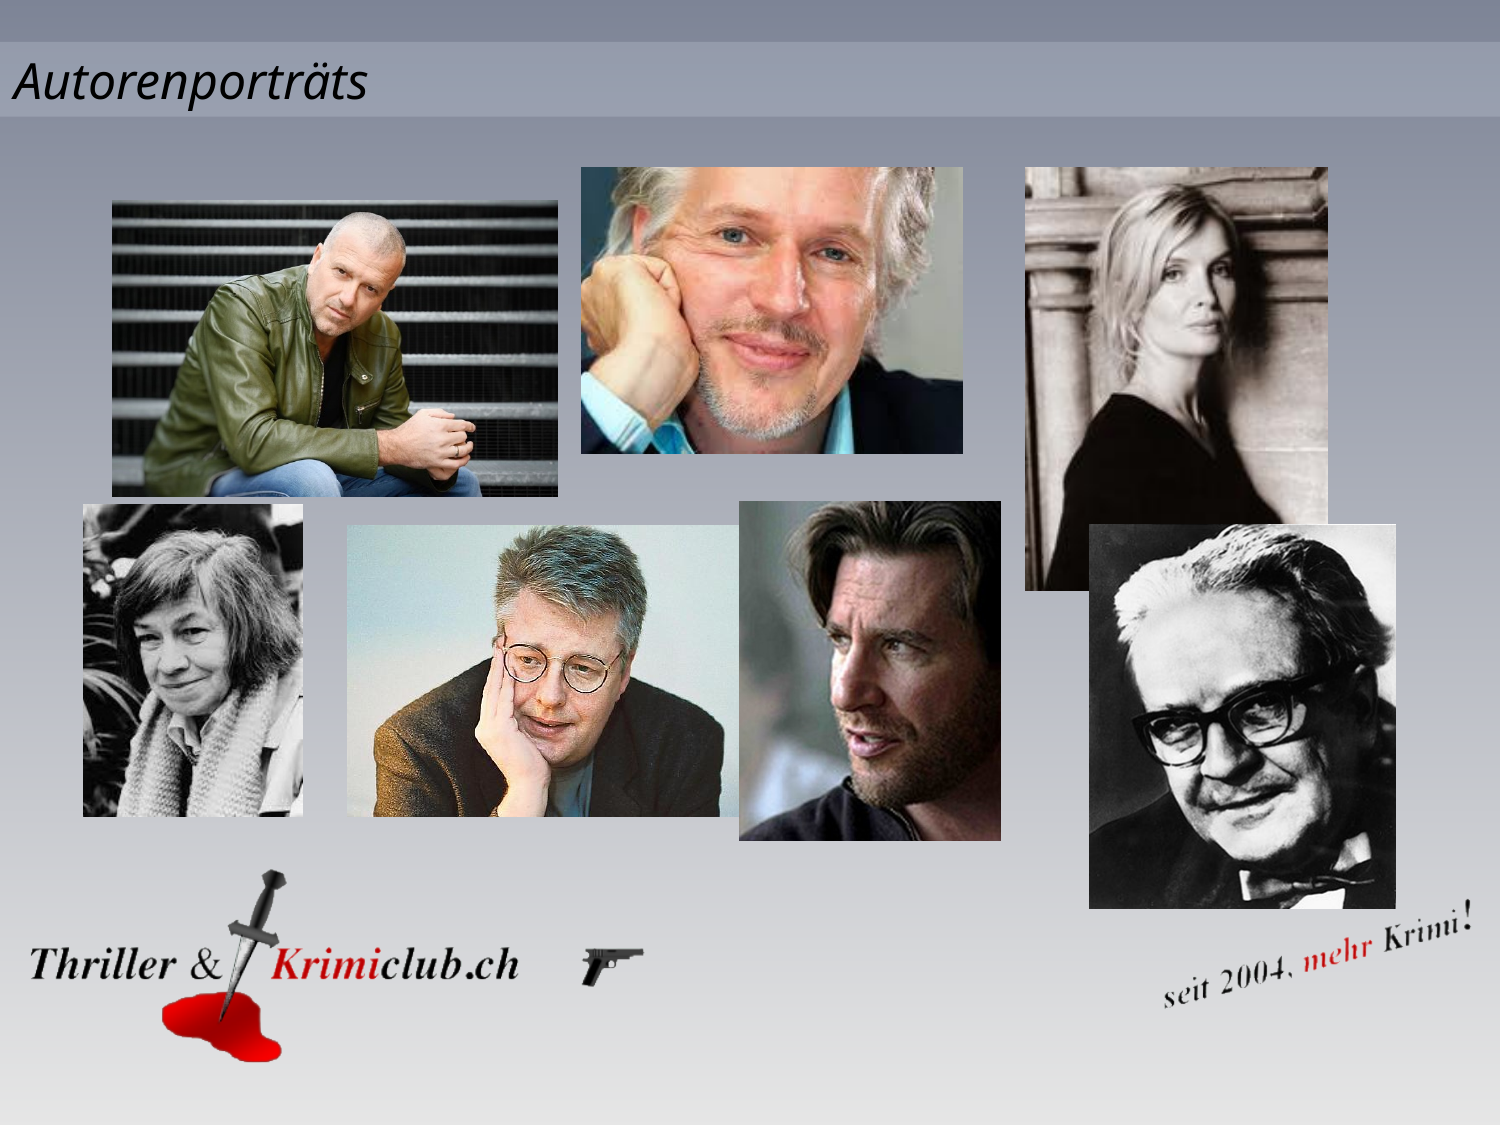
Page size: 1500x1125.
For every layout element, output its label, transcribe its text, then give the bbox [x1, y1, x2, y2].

picture [111, 199, 558, 497]
text_box Autorenporträts [0, 41, 1500, 117]
picture [581, 167, 963, 454]
picture [0, 167, 1500, 1122]
picture [82, 503, 303, 817]
